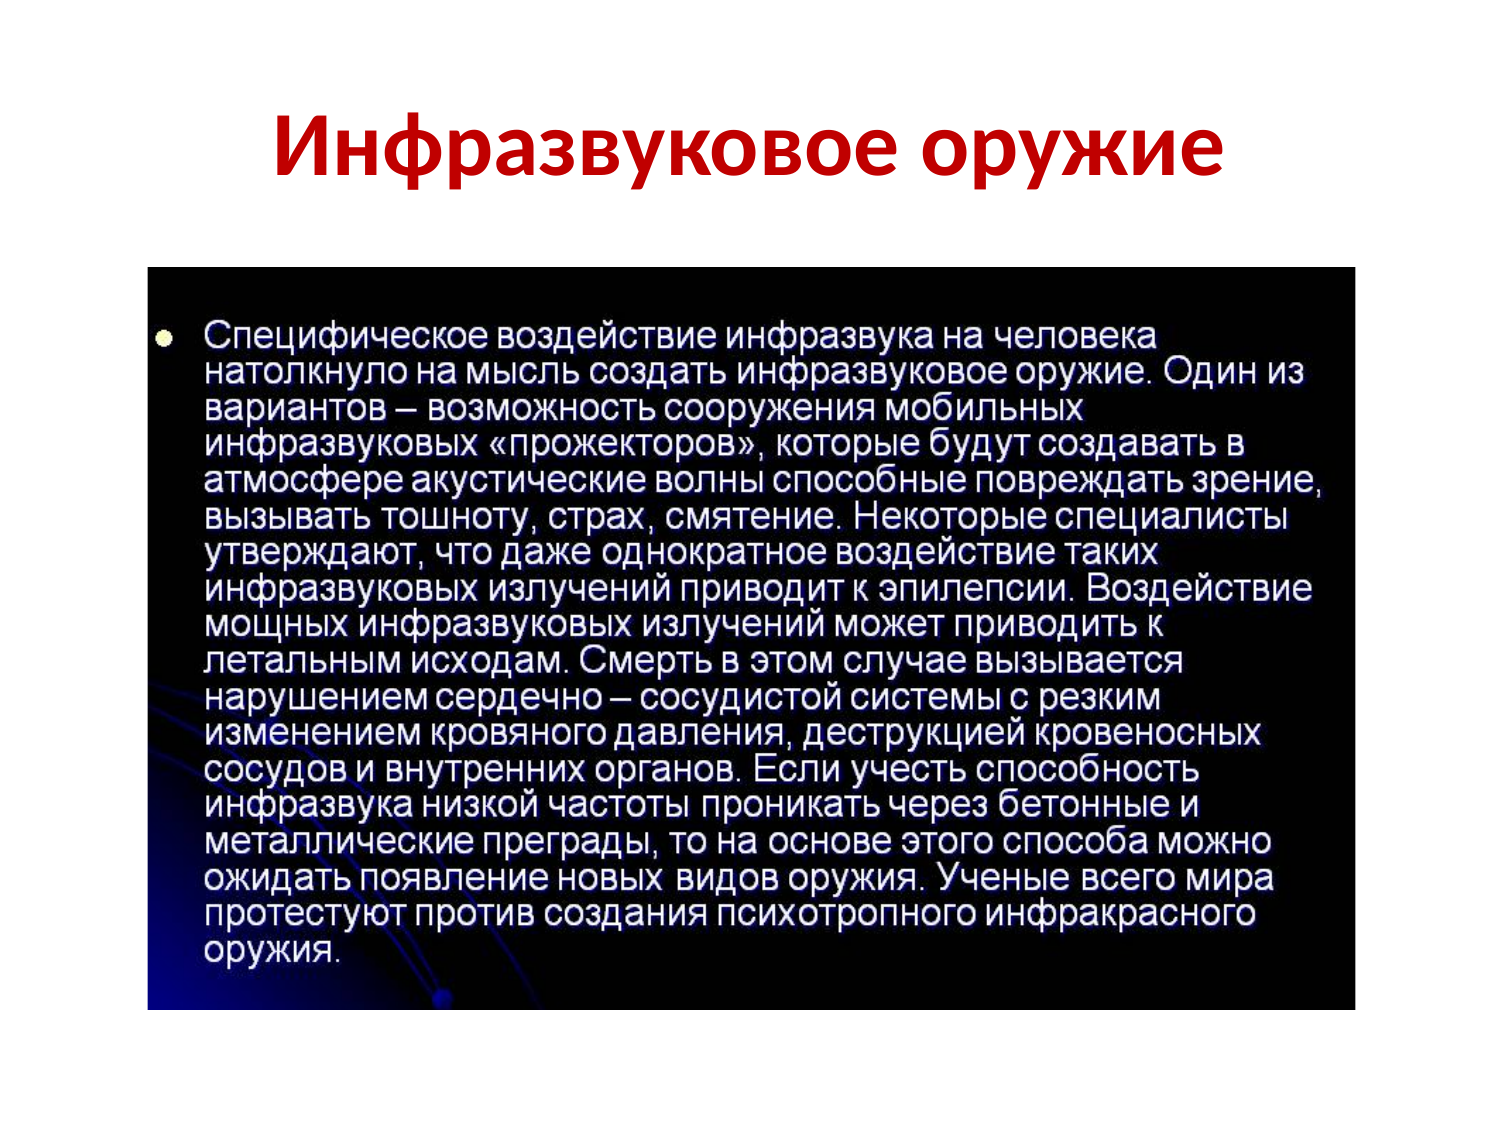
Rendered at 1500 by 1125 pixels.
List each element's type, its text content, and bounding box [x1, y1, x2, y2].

title Инфразвуковое оружие [75, 45, 1425, 233]
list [147, 266, 1356, 1010]
